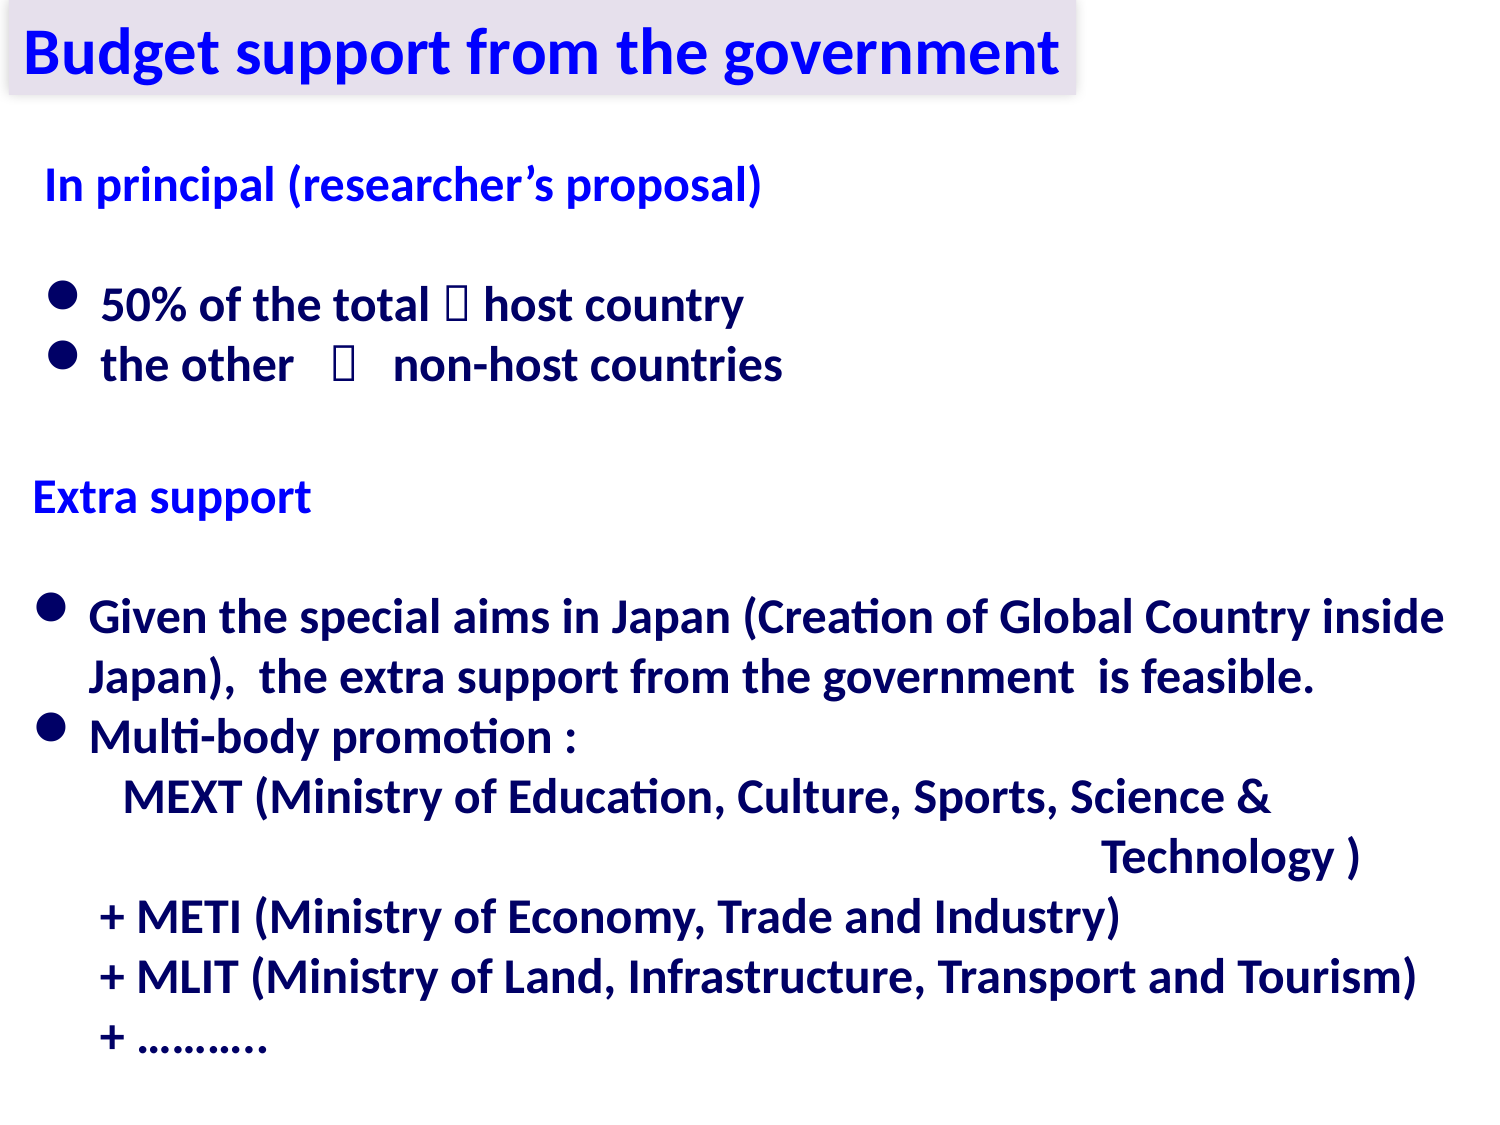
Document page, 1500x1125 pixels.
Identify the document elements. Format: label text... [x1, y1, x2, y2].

text_box Extra support Given the special aims in Japan (Creation of Global Country inside Japan), the extra support from the government is feasible. Multi-body promotion : MEXT (Ministry of Education, Culture, Sports, Science & Technology ) + METI (Ministry of Economy, Trade and Industry) + MLIT (Ministry of Land, Infrastructure, Transport and Tourism) + ……….. [17, 456, 1500, 1071]
text_box In principal (researcher’s proposal) 50% of the total  host country the other  non-host countries [29, 144, 1081, 400]
text_box Budget support from the government [8, 0, 1077, 95]
